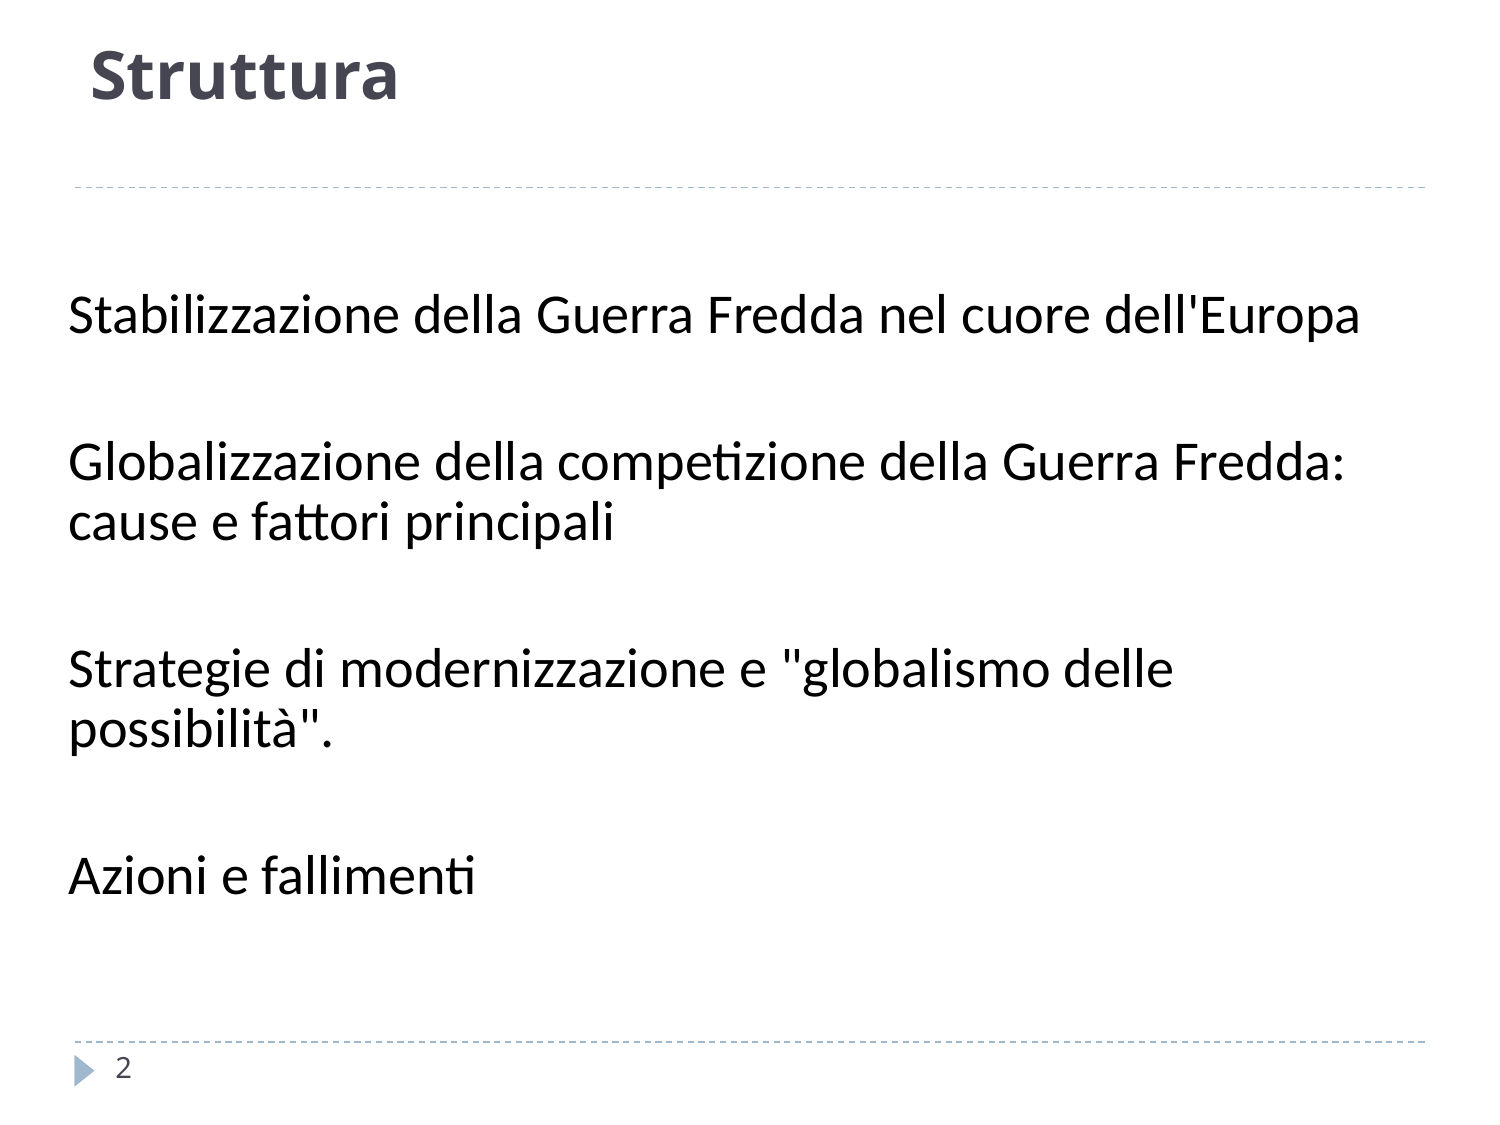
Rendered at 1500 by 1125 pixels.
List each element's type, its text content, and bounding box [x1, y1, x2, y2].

title Struttura [75, 24, 1425, 188]
slide_number 2 [100, 1042, 426, 1103]
list Stabilizzazione della Guerra Fredda nel cuore dell'Europa Globalizzazione della competizione della Guerra Fredda: cause e fattori principali Strategie di modernizzazione e "globalismo delle possibilità". Azioni e fallimenti [53, 200, 1404, 1010]
